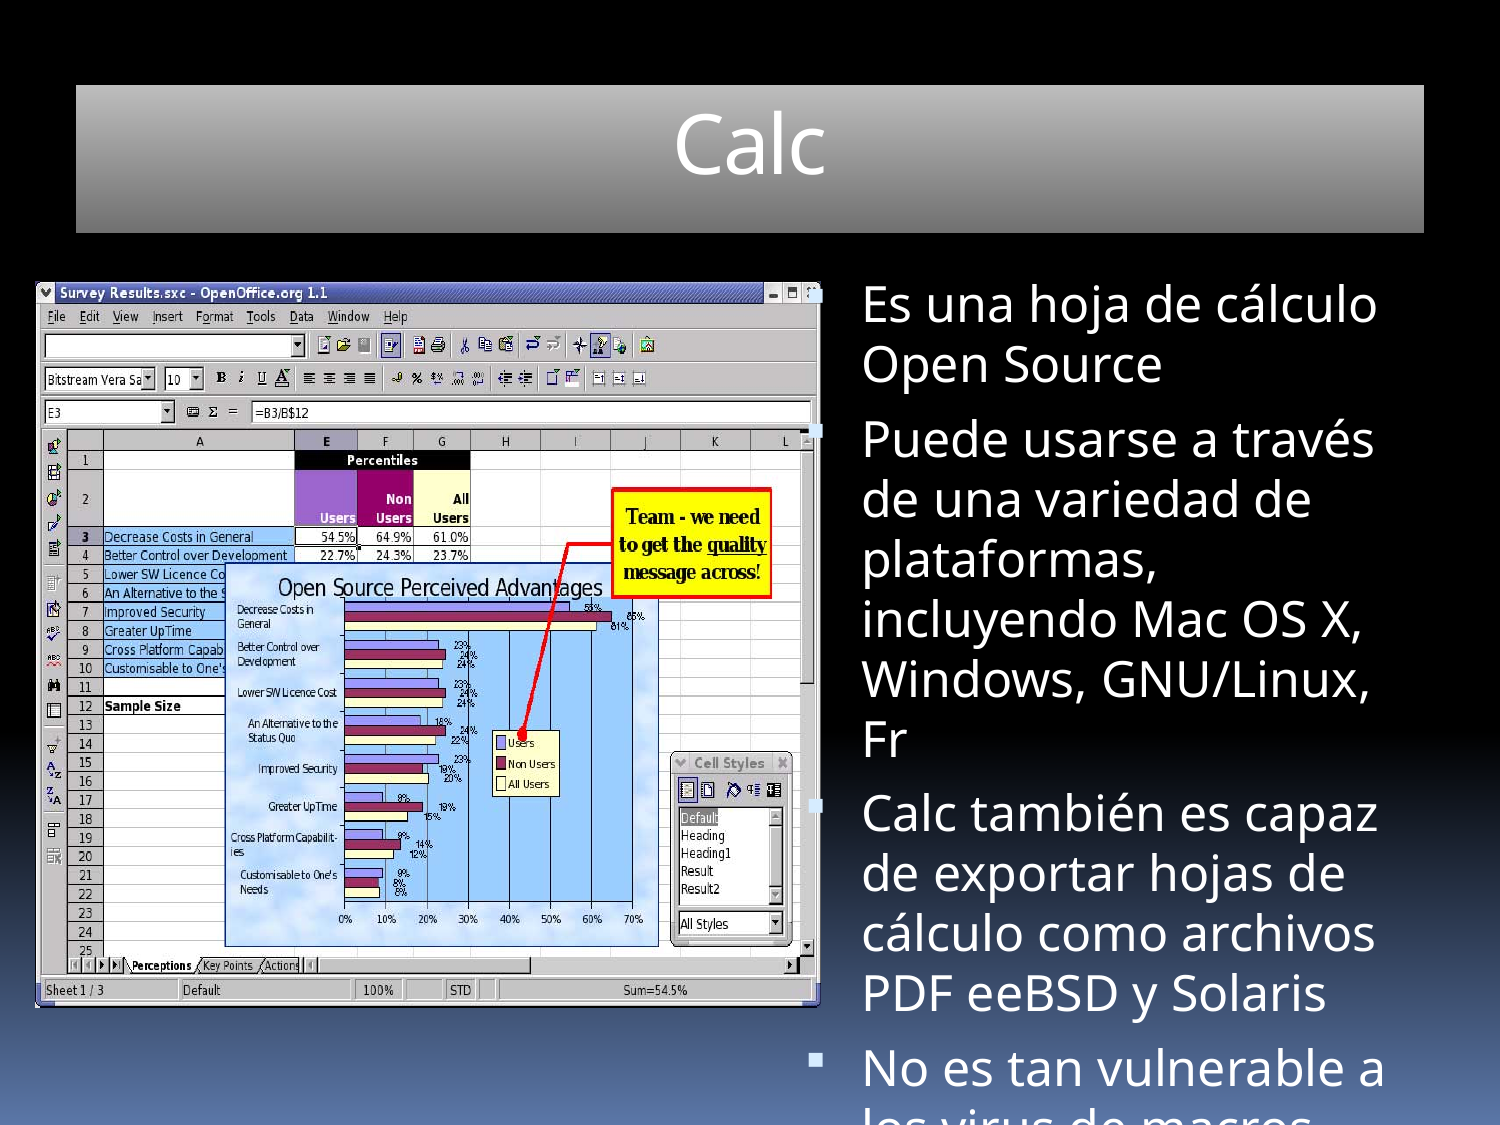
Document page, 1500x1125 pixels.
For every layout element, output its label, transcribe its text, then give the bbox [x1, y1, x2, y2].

list Es una hoja de cálculo Open Source Puede usarse a través de una variedad de plataformas, incluyendo Mac OS X, Windows, GNU/Linux, Fr Calc también es capaz de exportar hojas de cálculo como archivos PDF eeBSD y Solaris No es tan vulnerable a los virus de macros [778, 265, 1442, 1008]
title Calc [74, 83, 1426, 235]
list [34, 280, 821, 1009]
